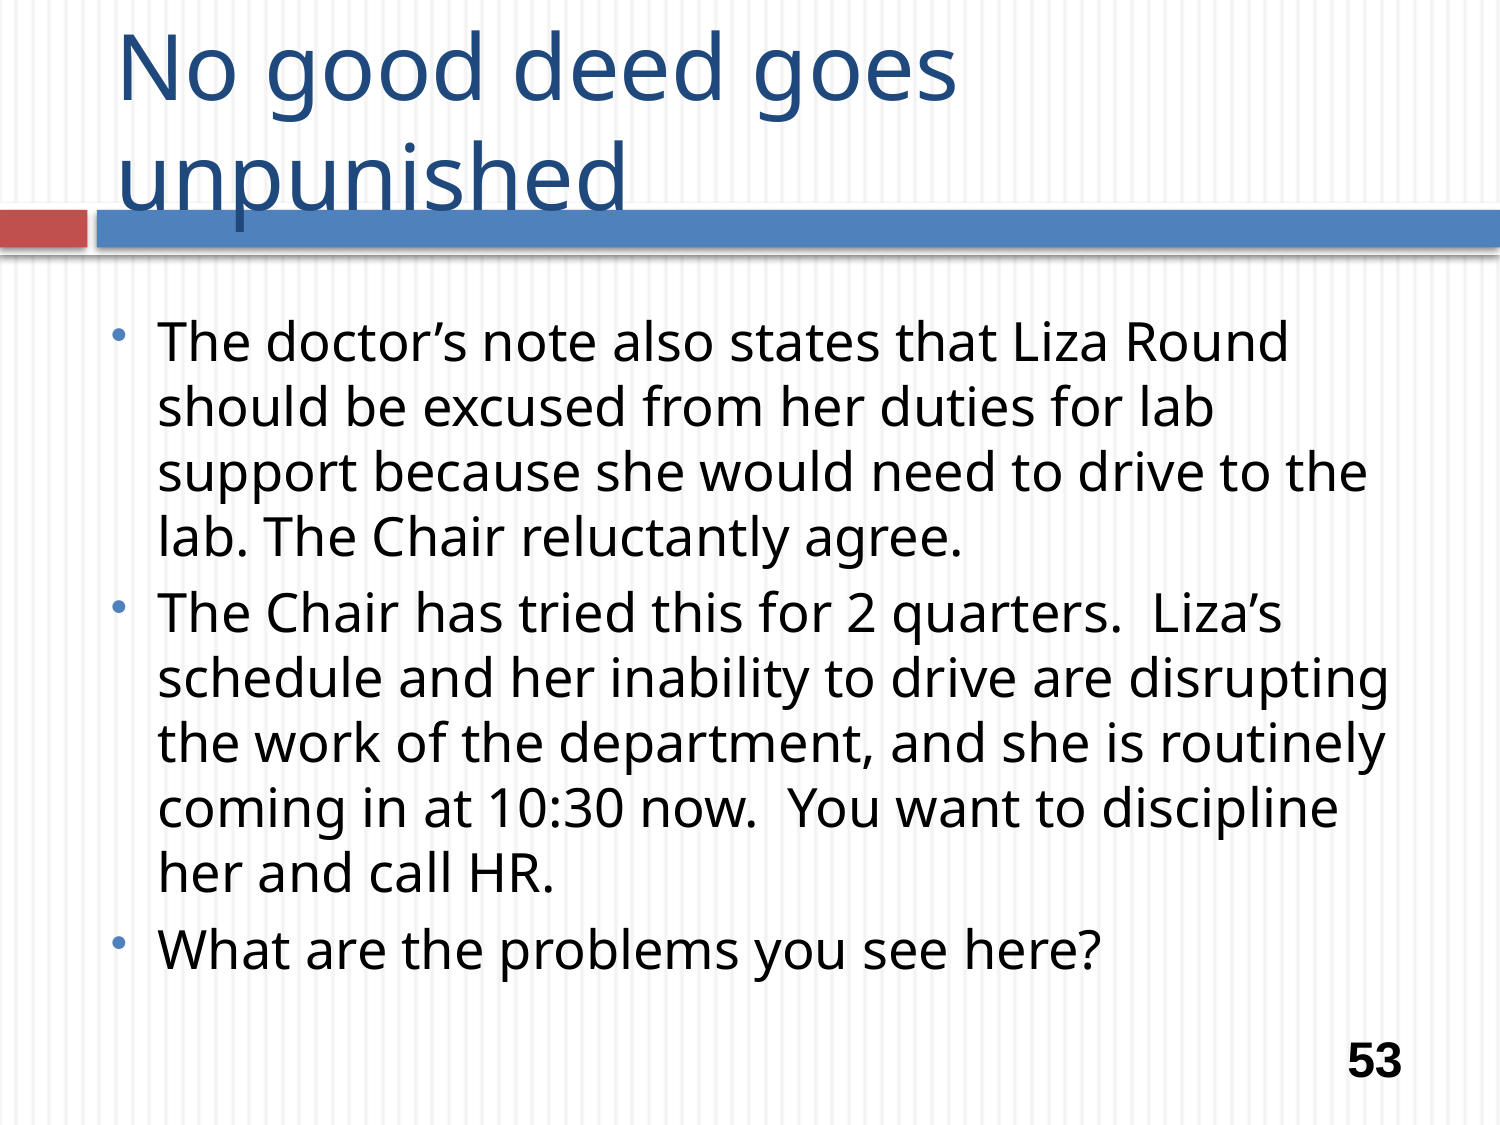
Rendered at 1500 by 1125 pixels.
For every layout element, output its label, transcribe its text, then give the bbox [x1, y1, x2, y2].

slide_number 53 [1312, 1025, 1438, 1091]
title No good deed goes unpunished [100, 37, 1439, 201]
list The doctor’s note also states that Liza Round should be excused from her duties for lab support because she would need to drive to the lab. The Chair reluctantly agree. The Chair has tried this for 2 quarters. Liza’s schedule and her inability to drive are disrupting the work of the department, and she is routinely coming in at 10:30 now. You want to discipline her and call HR. What are the problems you see here? [37, 299, 1439, 1001]
